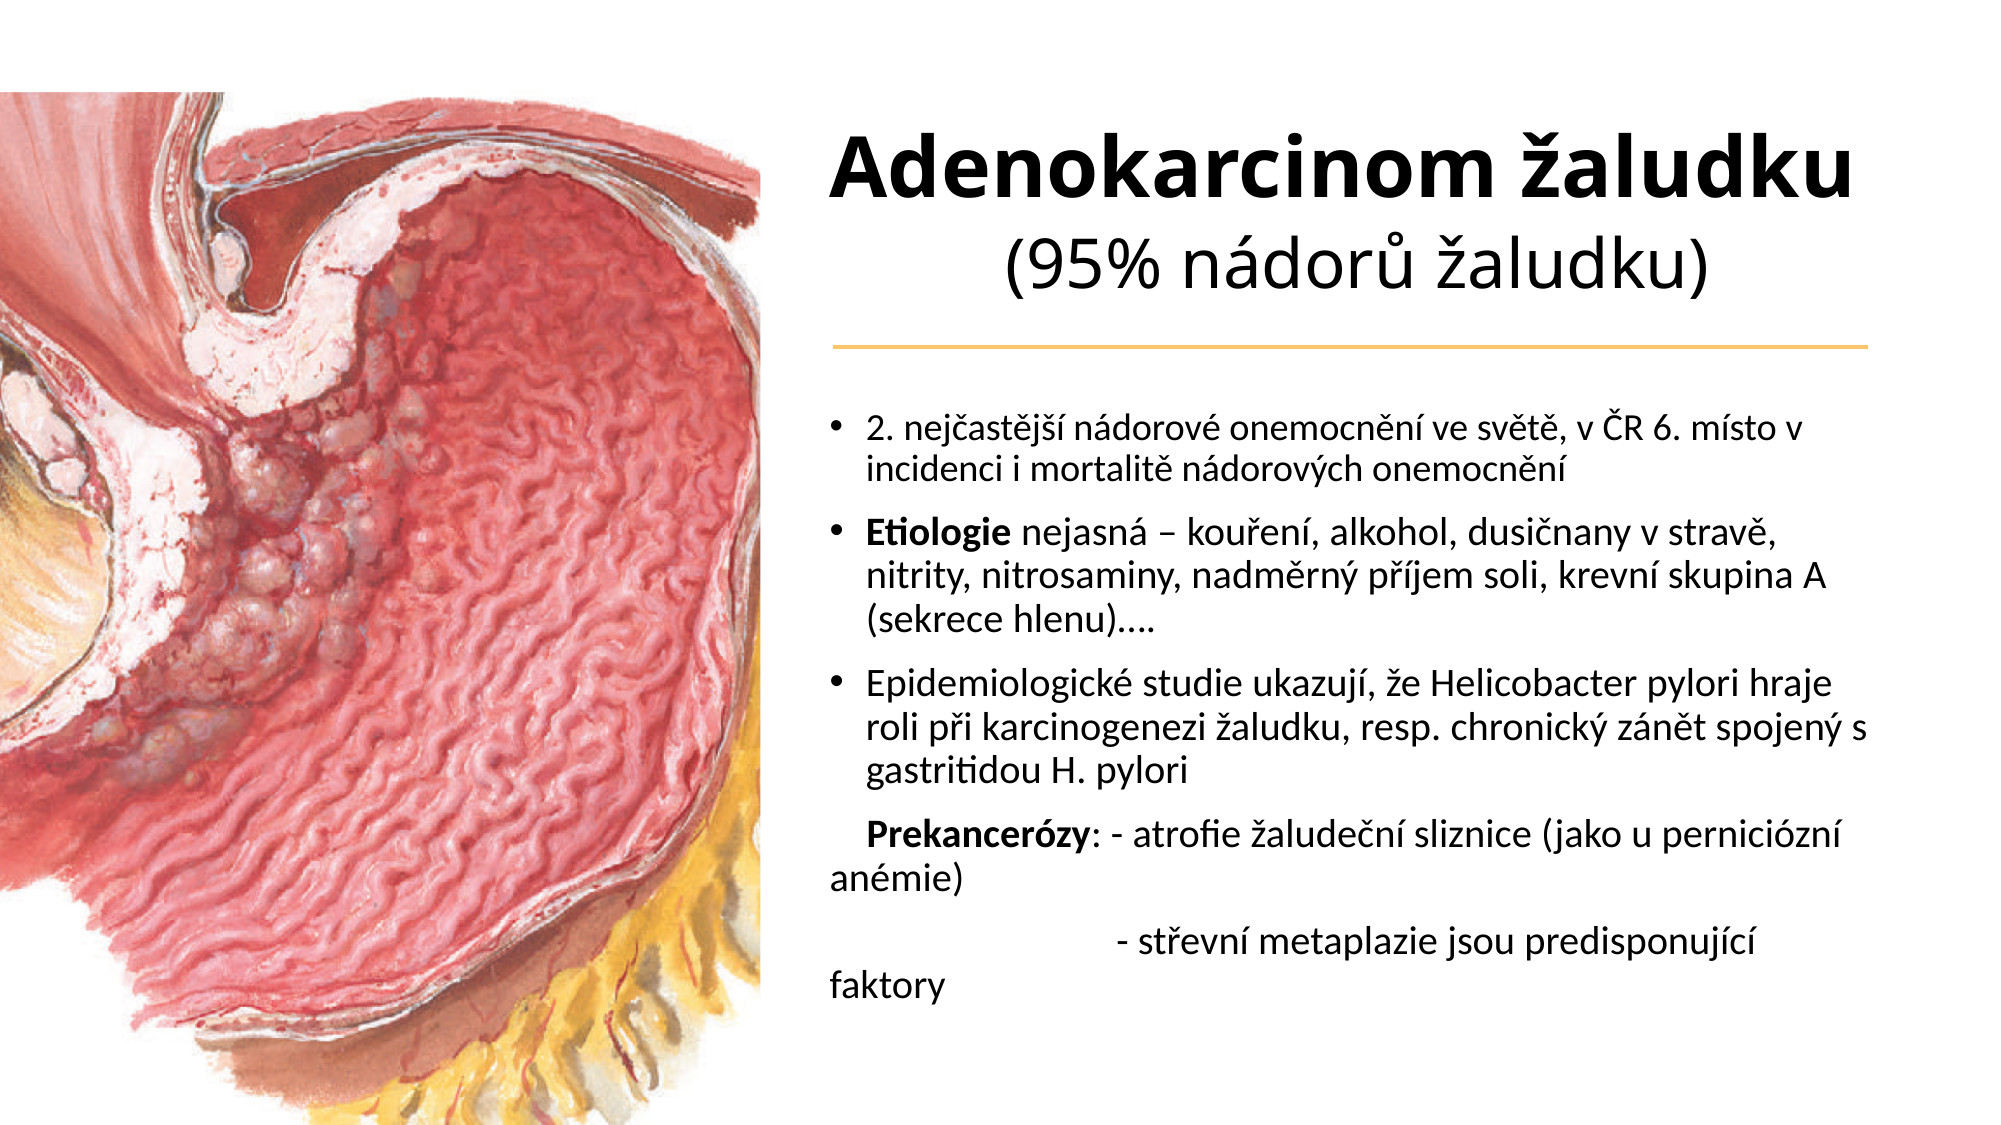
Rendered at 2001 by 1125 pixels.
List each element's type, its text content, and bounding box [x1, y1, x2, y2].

title Adenokarcinom žaludku (95% nádorů žaludku) [814, 103, 1895, 315]
picture [0, 0, 761, 1125]
list 2. nejčastější nádorové onemocnění ve světě, v ČR 6. místo v incidenci i mortalitě nádorových onemocnění Etiologie nejasná – kouření, alkohol, dusičnany v stravě, nitrity, nitrosaminy, nadměrný příjem soli, krevní skupina A (sekrece hlenu)…. Epidemiologické studie ukazují, že Helicobacter pylori hraje roli při karcinogenezi žaludku, resp. chronický zánět spojený s gastritidou H. pylori Prekancerózy: - atrofie žaludeční sliznice (jako u perniciózní anémie) - střevní metaplazie jsou predisponující faktory [814, 399, 1895, 1021]
